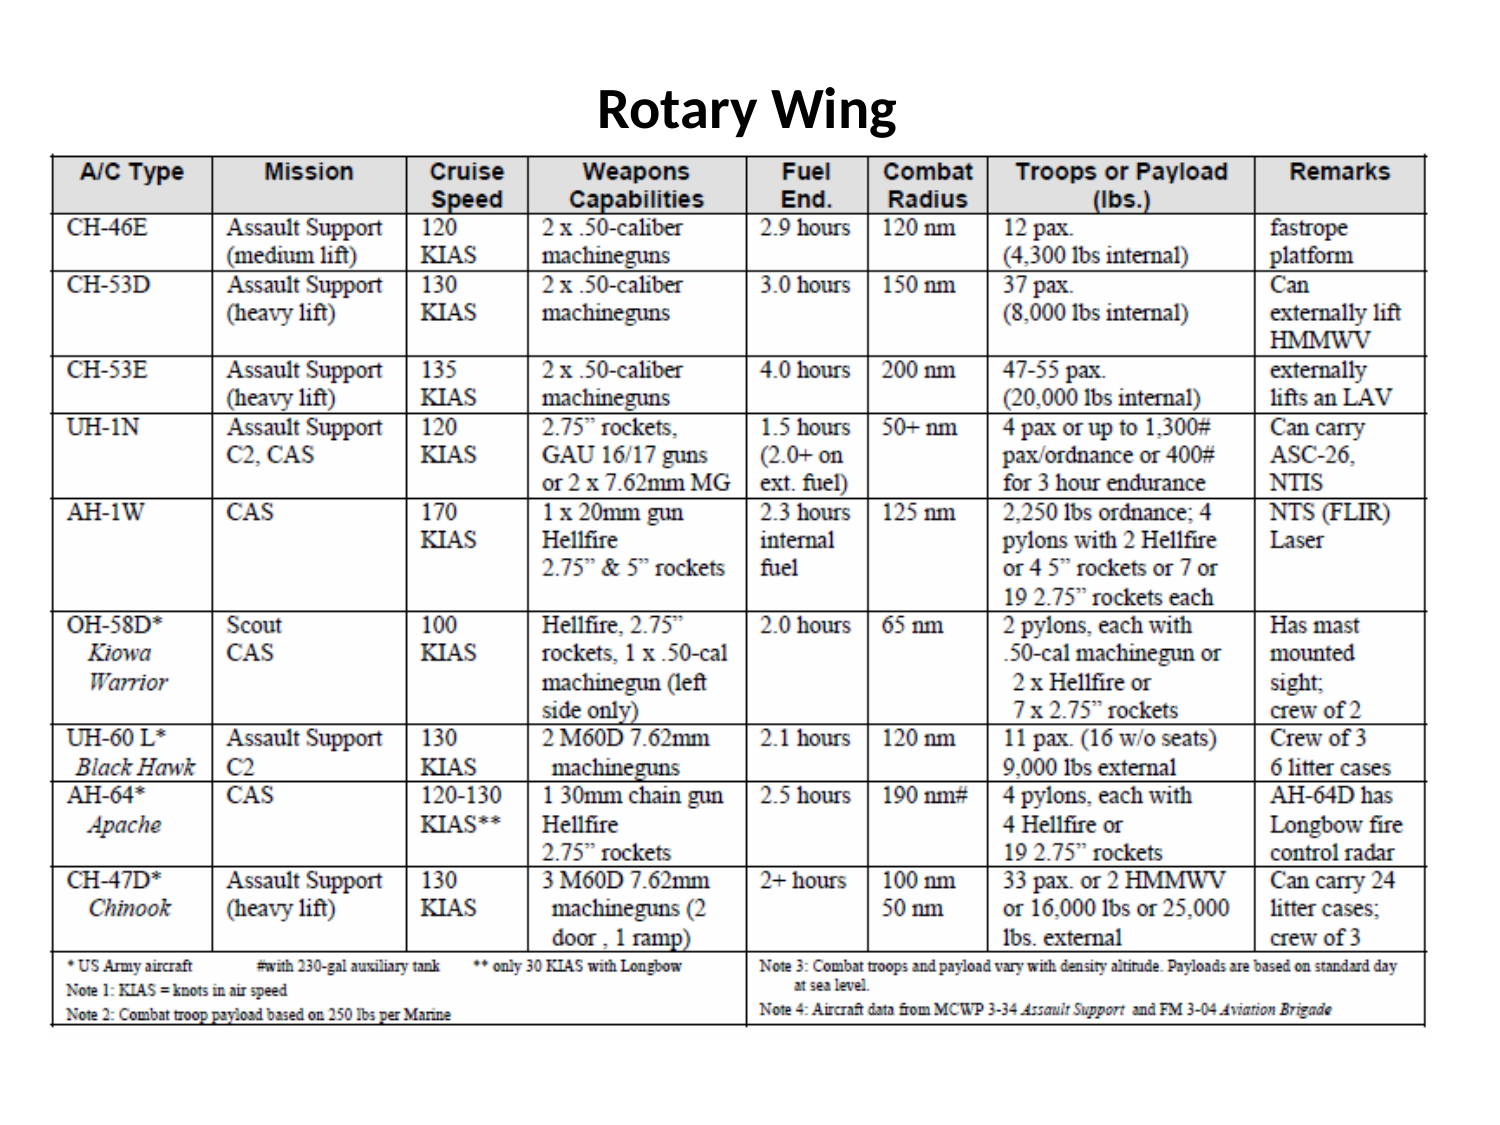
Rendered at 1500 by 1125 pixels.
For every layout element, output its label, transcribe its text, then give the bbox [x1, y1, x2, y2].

picture [47, 149, 1433, 1038]
text_box Rotary Wing [583, 62, 912, 148]
